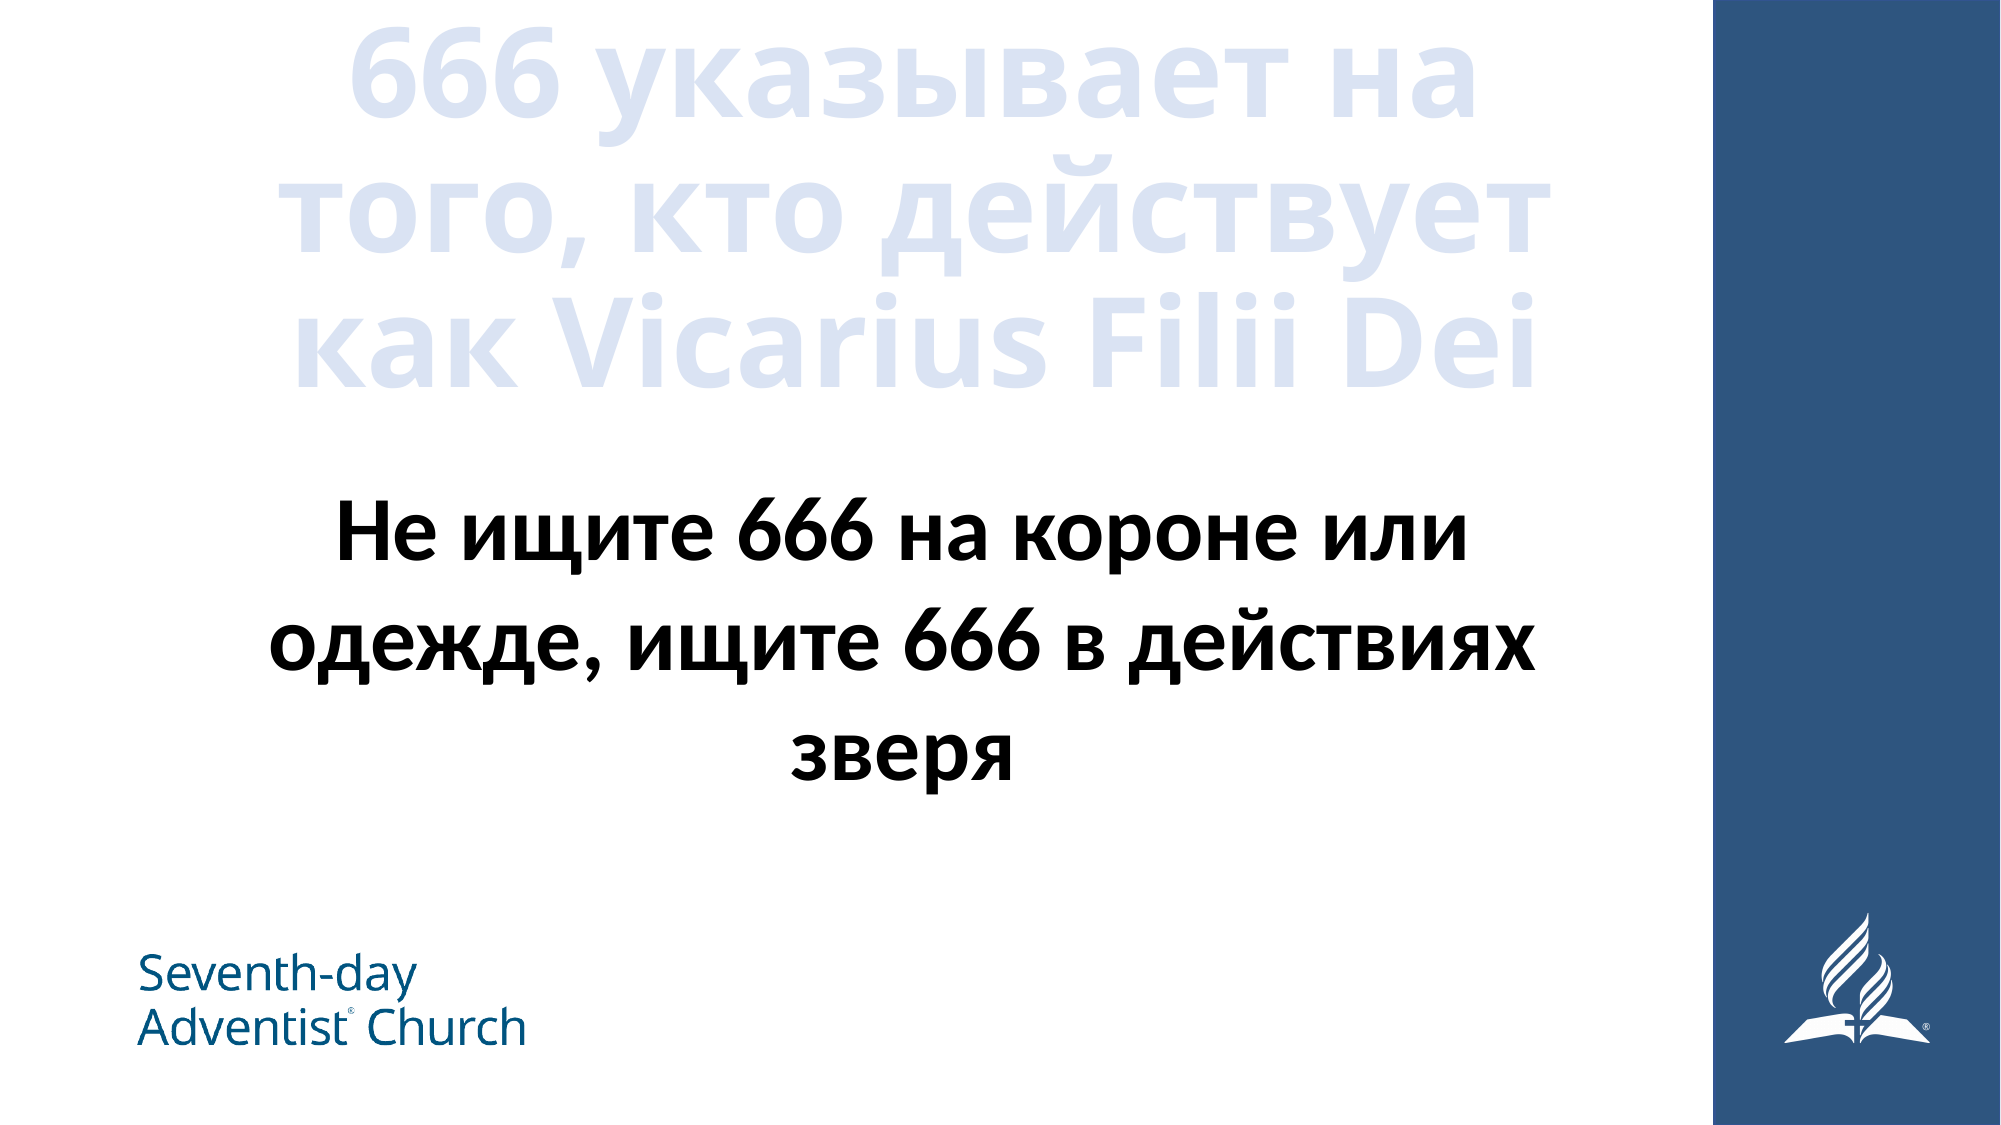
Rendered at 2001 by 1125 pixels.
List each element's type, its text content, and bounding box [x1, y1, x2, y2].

title 666 указывает на того, кто действует как Vicarius Filii Dei [193, 59, 1639, 364]
text_box Не ищите 666 на короне или одежде, ищите 666 в действиях зверя [168, 461, 1639, 806]
picture [1771, 892, 1943, 1064]
picture [120, 911, 537, 1073]
